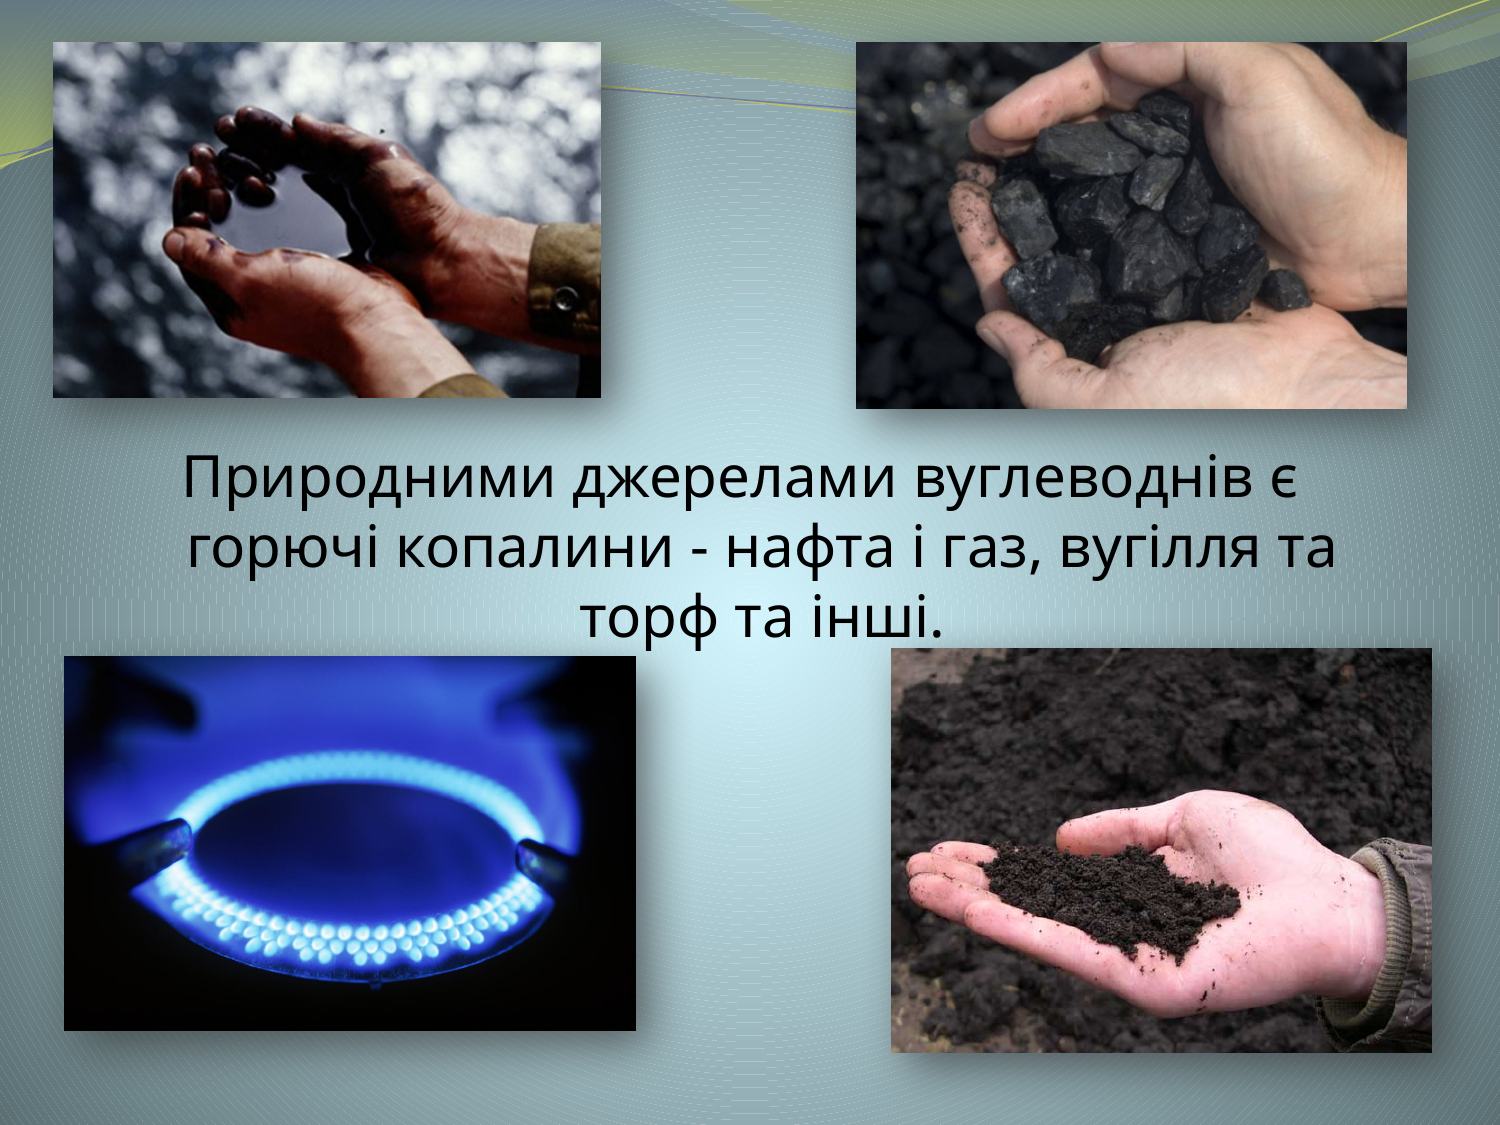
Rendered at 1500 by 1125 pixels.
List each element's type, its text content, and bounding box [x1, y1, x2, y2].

picture [891, 647, 1432, 1054]
picture [64, 656, 636, 1031]
picture [855, 42, 1408, 410]
list Природними джерелами вуглеводнів є горючі копалини - нафта і газ, вугілля та торф та інші. [64, 184, 1415, 905]
picture [52, 42, 601, 398]
